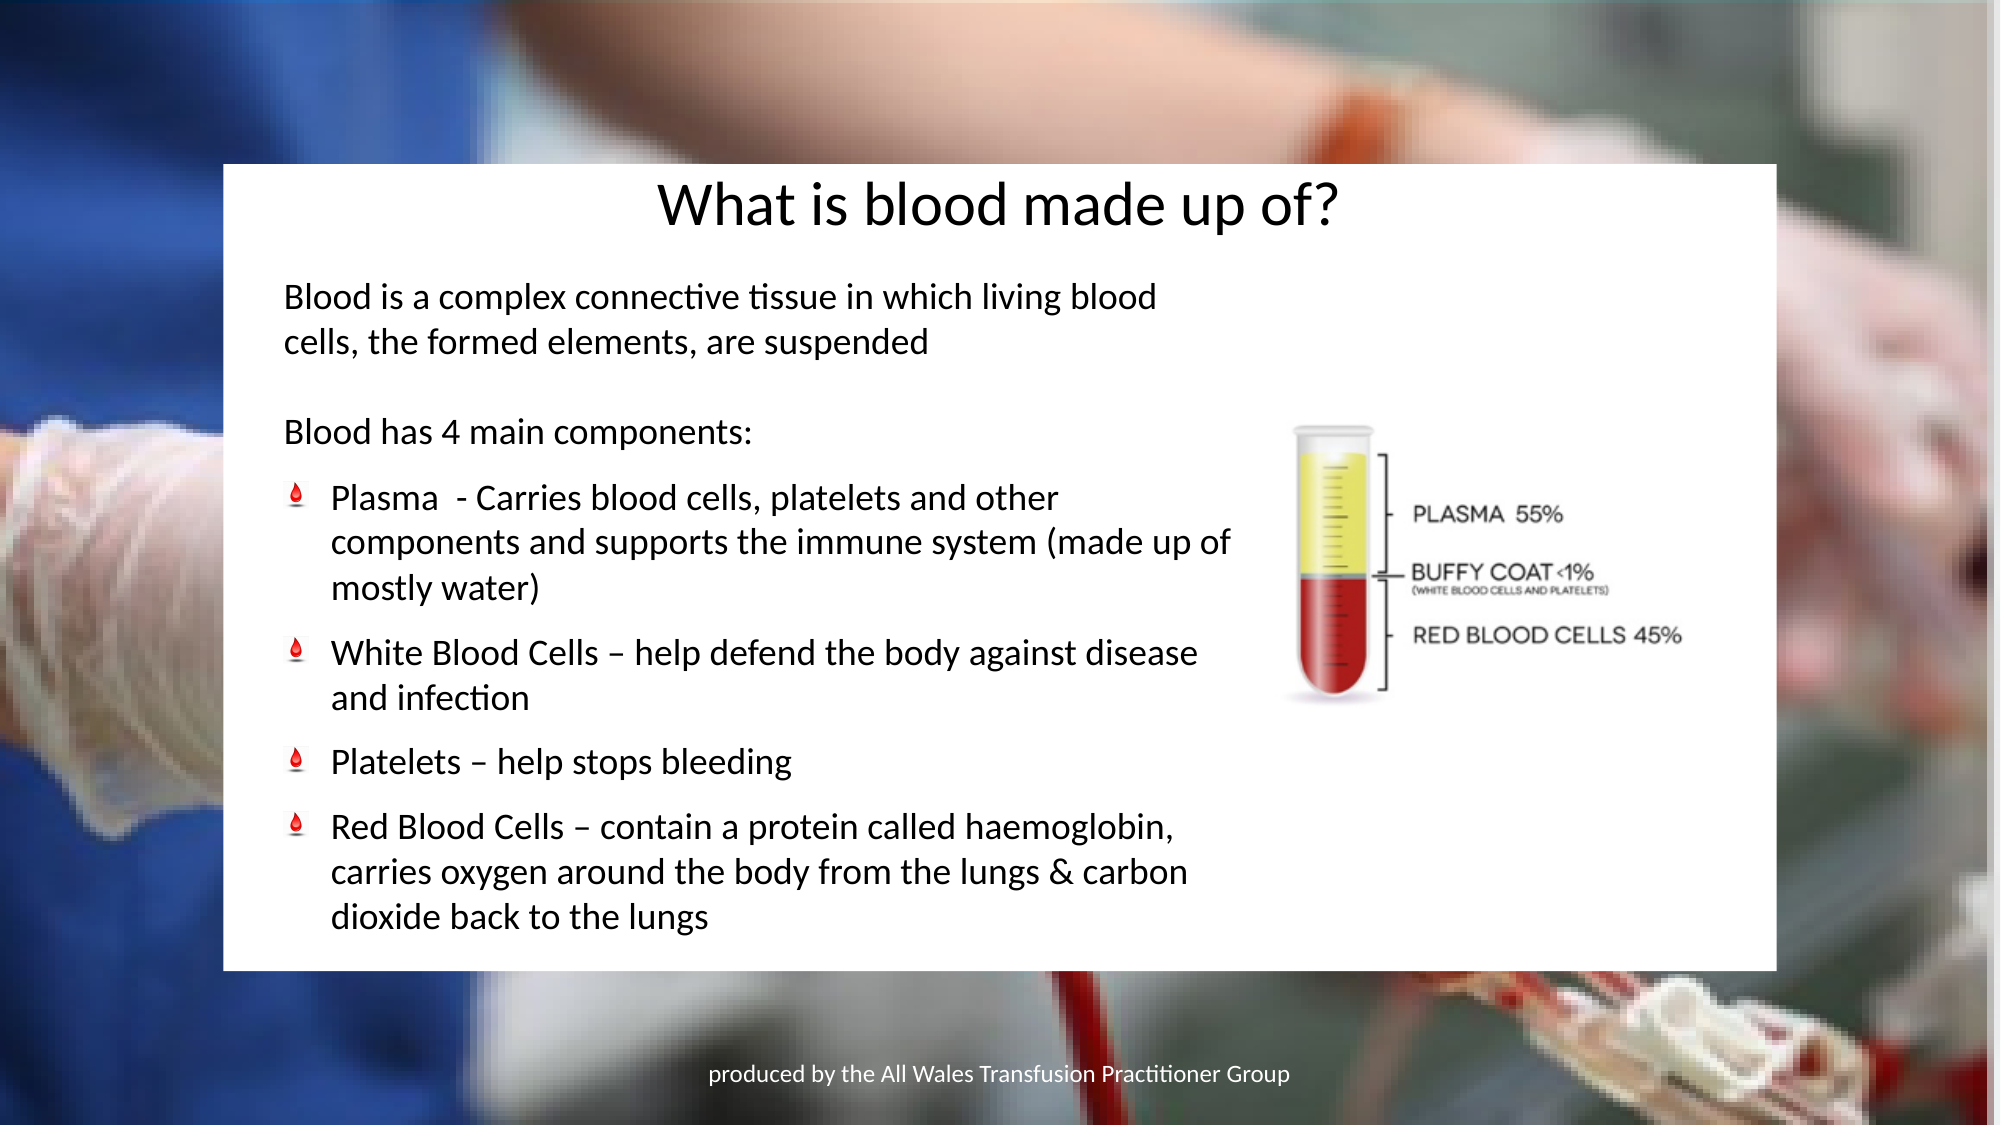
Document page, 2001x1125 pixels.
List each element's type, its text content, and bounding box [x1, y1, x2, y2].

list What is blood made up of? [223, 164, 1777, 972]
text_box Blood is a complex connective tissue in which living blood cells, the formed elements, are suspended Blood has 4 main components: Plasma - Carries blood cells, platelets and other components and supports the immune system (made up of mostly water) White Blood Cells – help defend the body against disease and infection Platelets – help stops bleeding Red Blood Cells – contain a protein called haemoglobin, carries oxygen around the body from the lungs & carbon dioxide back to the lungs [269, 265, 1255, 945]
footer produced by the All Wales Transfusion Practitioner Group [662, 1042, 1338, 1103]
picture [0, 0, 2001, 1125]
